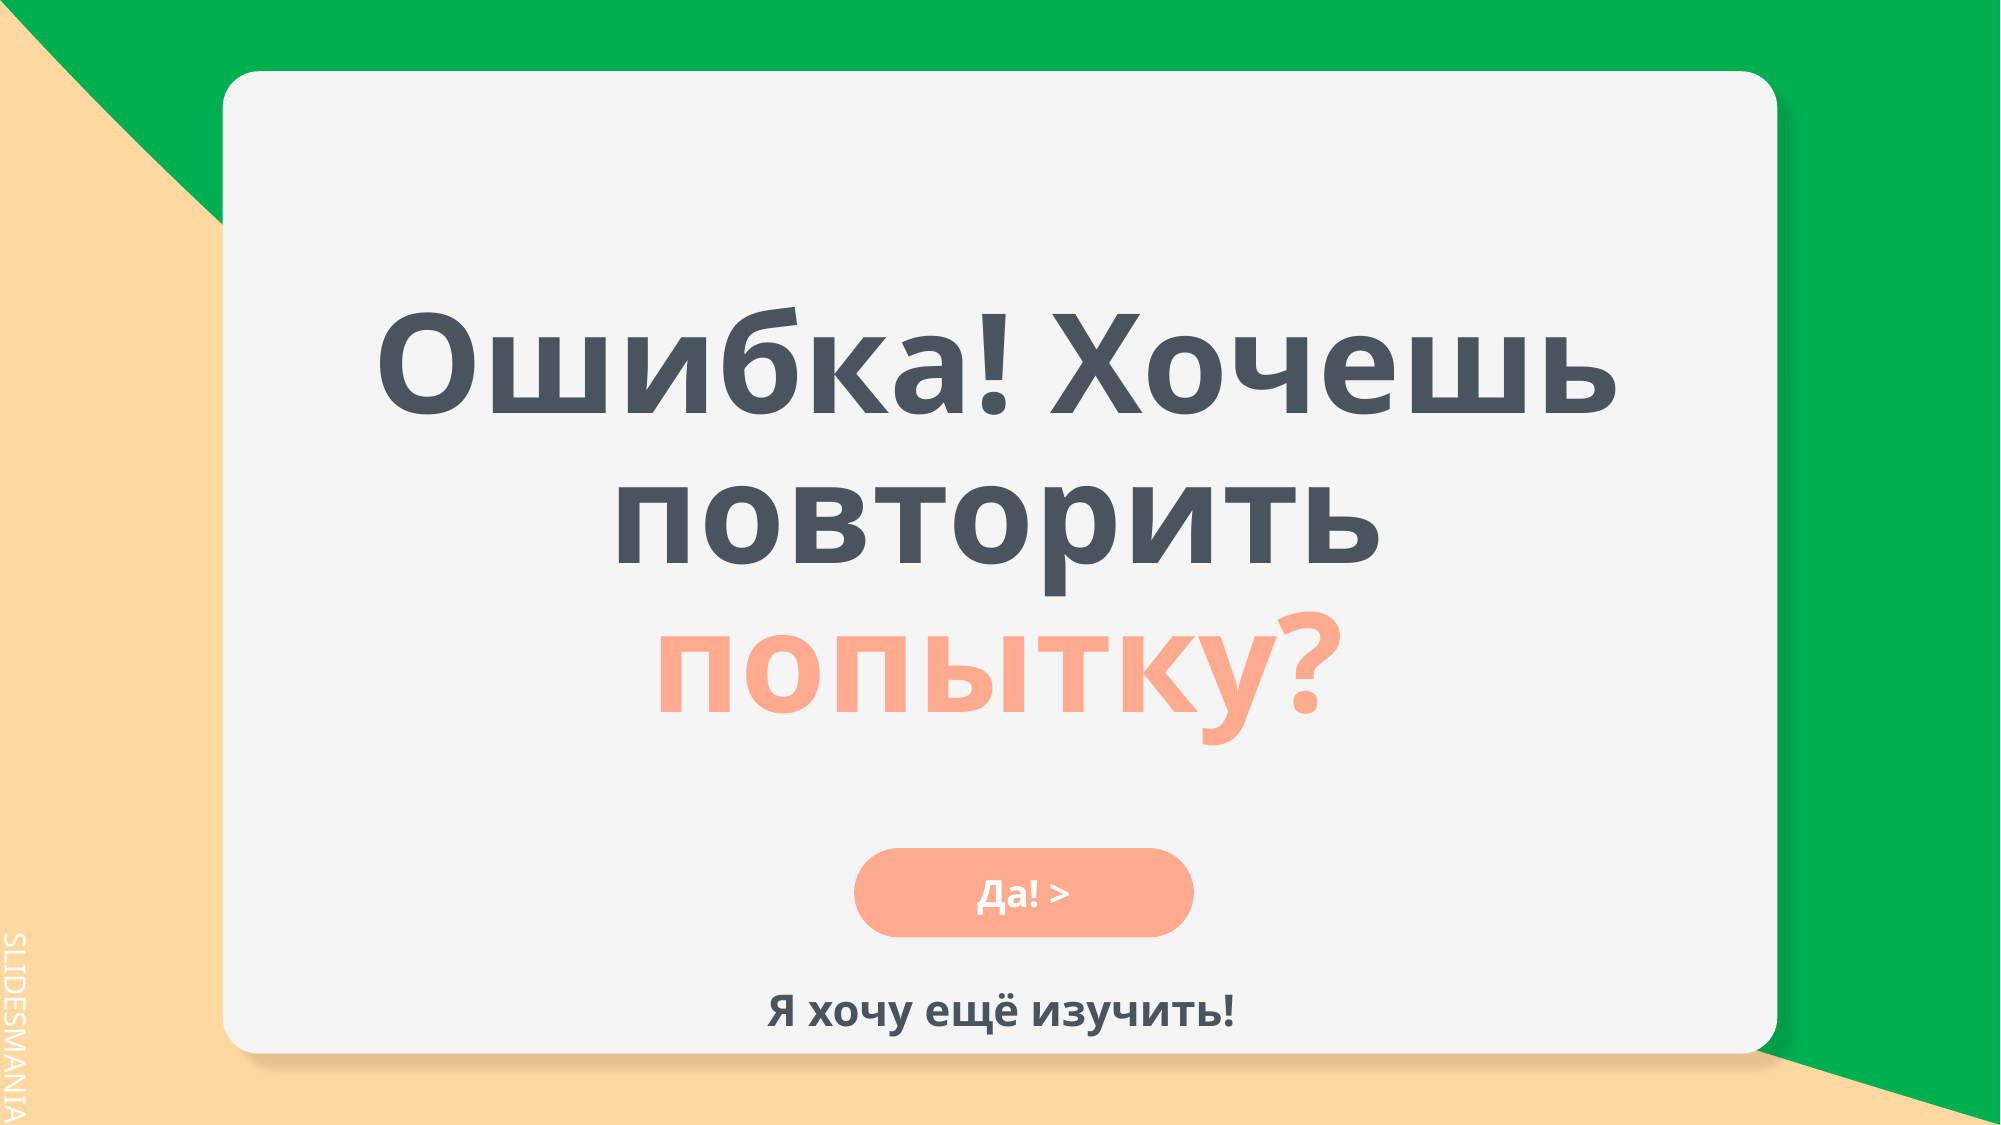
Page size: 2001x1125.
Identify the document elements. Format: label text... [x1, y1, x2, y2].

picture [33, 30, 2000, 121]
text_box Да! > [854, 848, 1194, 938]
text_box Я хочу ещё изучить! [226, 975, 1777, 1096]
text_box [0, 0, 2000, 1125]
